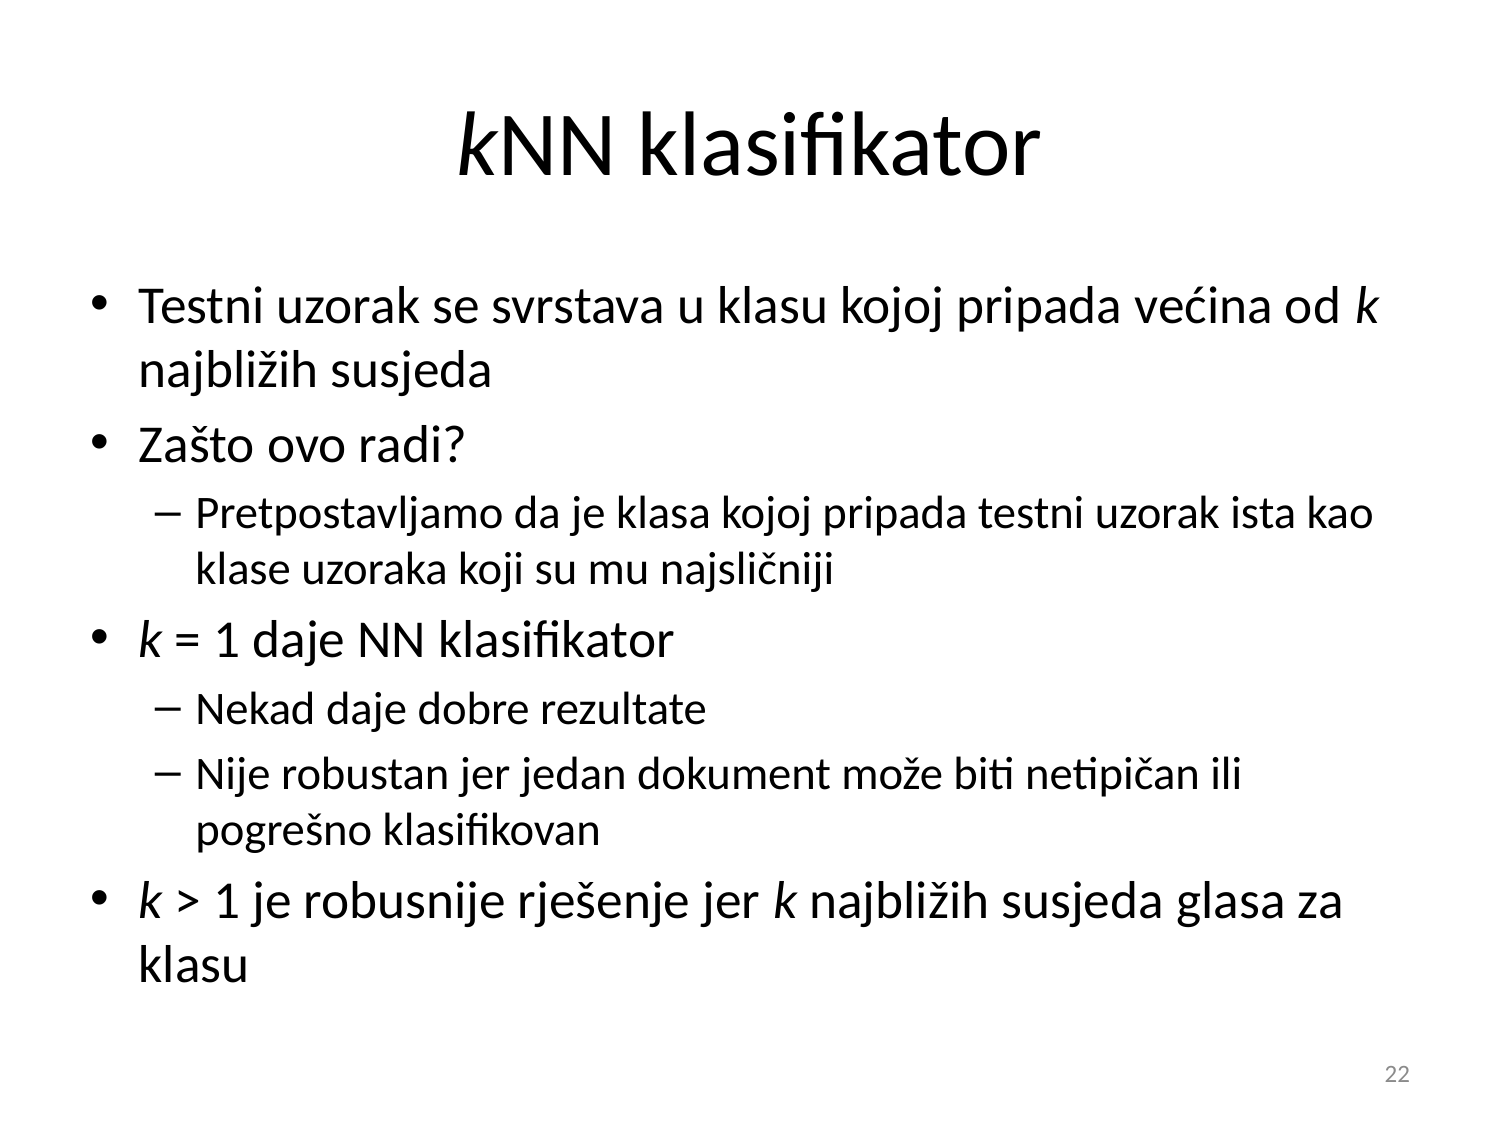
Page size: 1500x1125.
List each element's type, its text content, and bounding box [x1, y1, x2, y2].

title kNN klasifikator [75, 45, 1425, 233]
list Testni uzorak se svrstava u klasu kojoj pripada većina od k najbližih susjeda Zašto ovo radi? Pretpostavljamo da je klasa kojoj pripada testni uzorak ista kao klase uzoraka koji su mu najsličniji k = 1 daje NN klasifikator Nekad daje dobre rezultate Nije robustan jer jedan dokument može biti netipičan ili pogrešno klasifikovan k > 1 je robusnije rješenje jer k najbližih susjeda glasa za klasu [75, 262, 1425, 1005]
slide_number 22 [1074, 1042, 1425, 1103]
